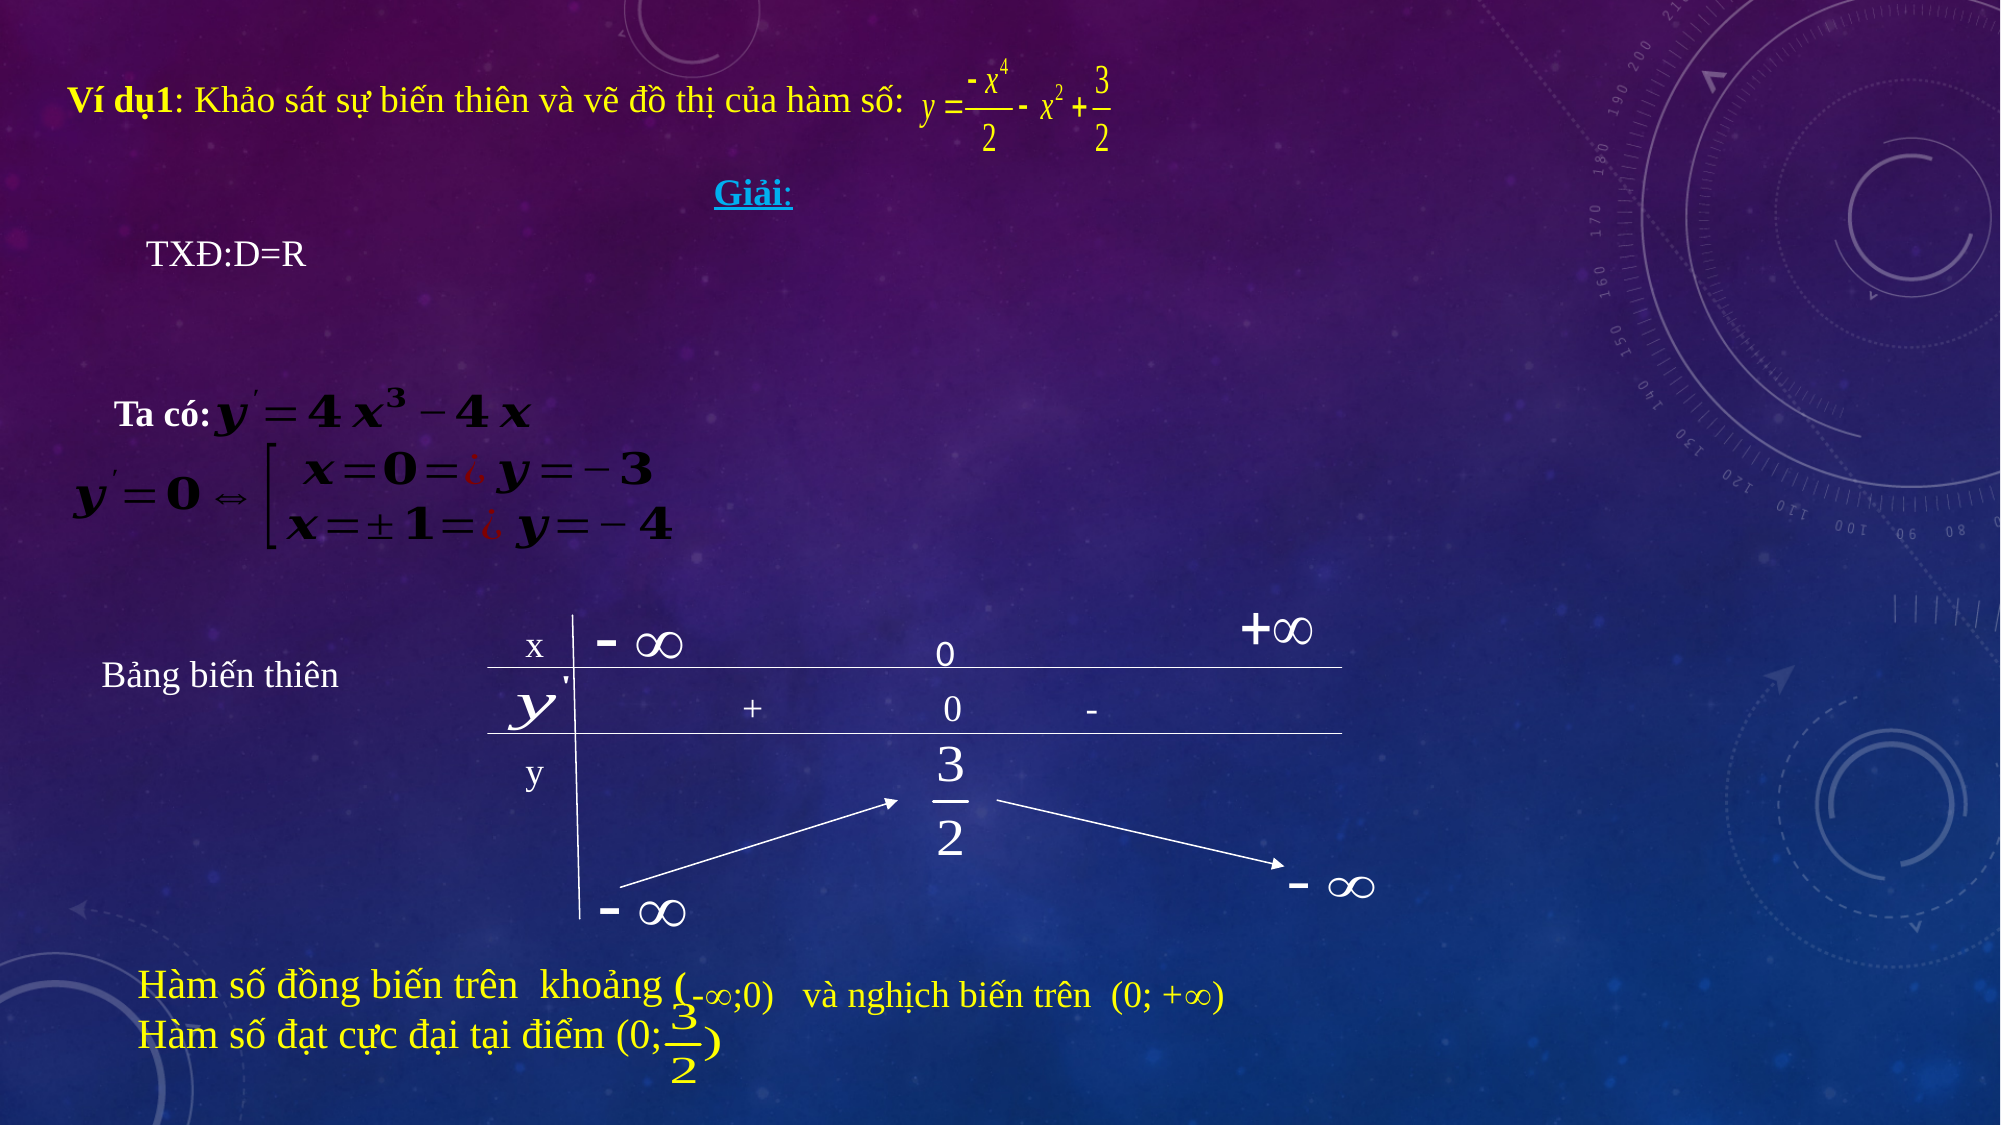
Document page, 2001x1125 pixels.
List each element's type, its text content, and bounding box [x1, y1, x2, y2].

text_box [923, 731, 982, 867]
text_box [1276, 866, 1387, 911]
text_box y [510, 753, 565, 800]
text_box Hàm số đồng biến trên khoảng ( Hàm số đạt cực đại tại điểm (0; [122, 949, 1284, 1065]
text_box -;0) và nghịch biến trên (0; +) [677, 962, 1250, 1068]
picture [0, 0, 2001, 1125]
text_box Ví dụ1: Khảo sát sự biến thiên và vẽ đồ thị của hàm số: [52, 67, 1471, 218]
text_box Bảng biến thiên [86, 642, 355, 703]
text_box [584, 618, 696, 674]
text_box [620, 799, 899, 888]
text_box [996, 799, 1285, 867]
text_box Giải: [621, 160, 809, 221]
text_box Ta có: [21, 381, 1186, 636]
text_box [572, 753, 580, 920]
text_box 0 [921, 621, 1027, 667]
text_box x [510, 612, 596, 662]
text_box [587, 887, 699, 943]
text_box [572, 614, 580, 662]
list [914, 46, 1117, 161]
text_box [492, 662, 586, 742]
text_box + 0 - [592, 676, 1342, 733]
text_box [1230, 598, 1323, 661]
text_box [655, 993, 734, 1093]
text_box TXĐ:D=R [53, 221, 322, 281]
